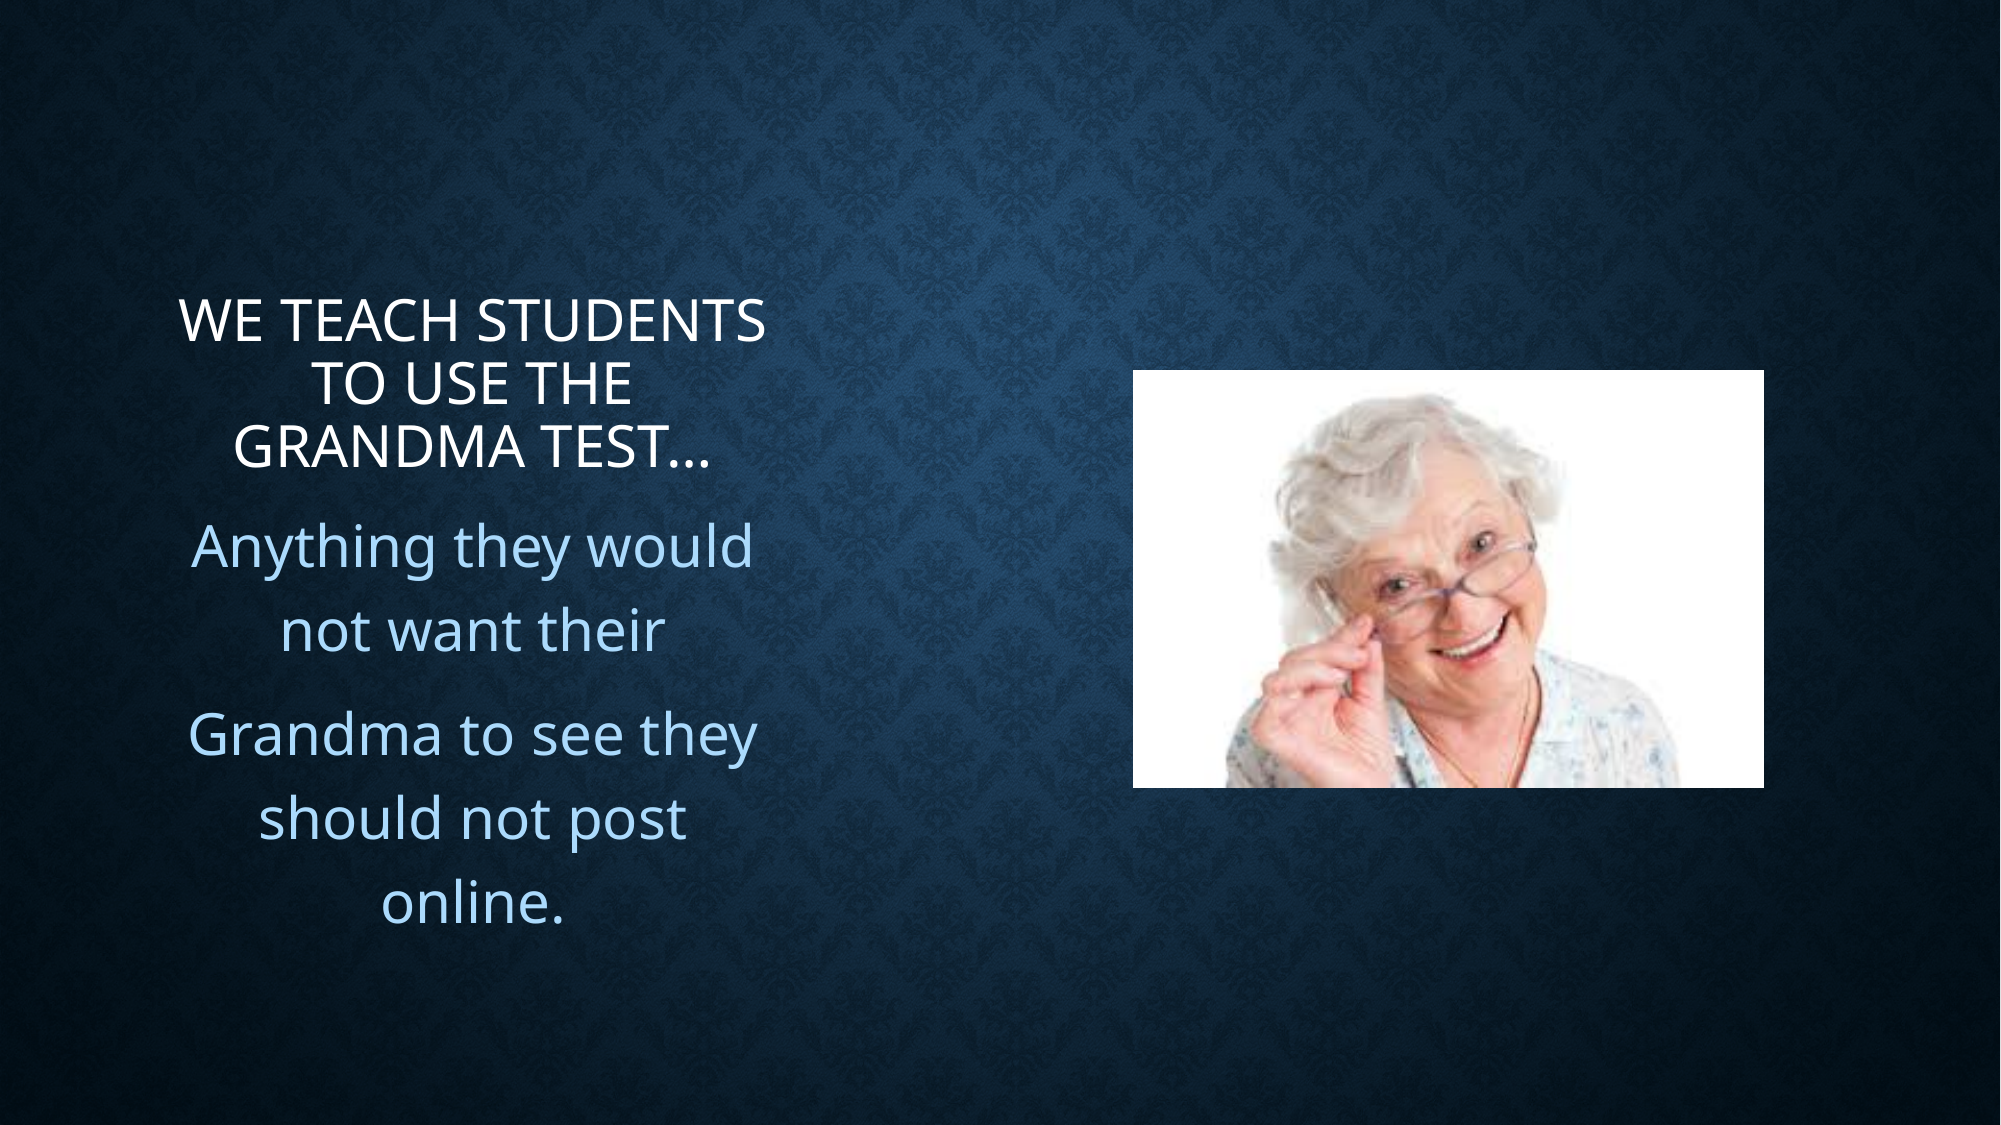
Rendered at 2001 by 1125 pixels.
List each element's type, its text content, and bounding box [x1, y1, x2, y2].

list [1133, 369, 1764, 788]
list Anything they would not want their Grandma to see they should not post online. [150, 487, 796, 950]
title We teach students to use the Grandma Test… [150, 99, 796, 487]
